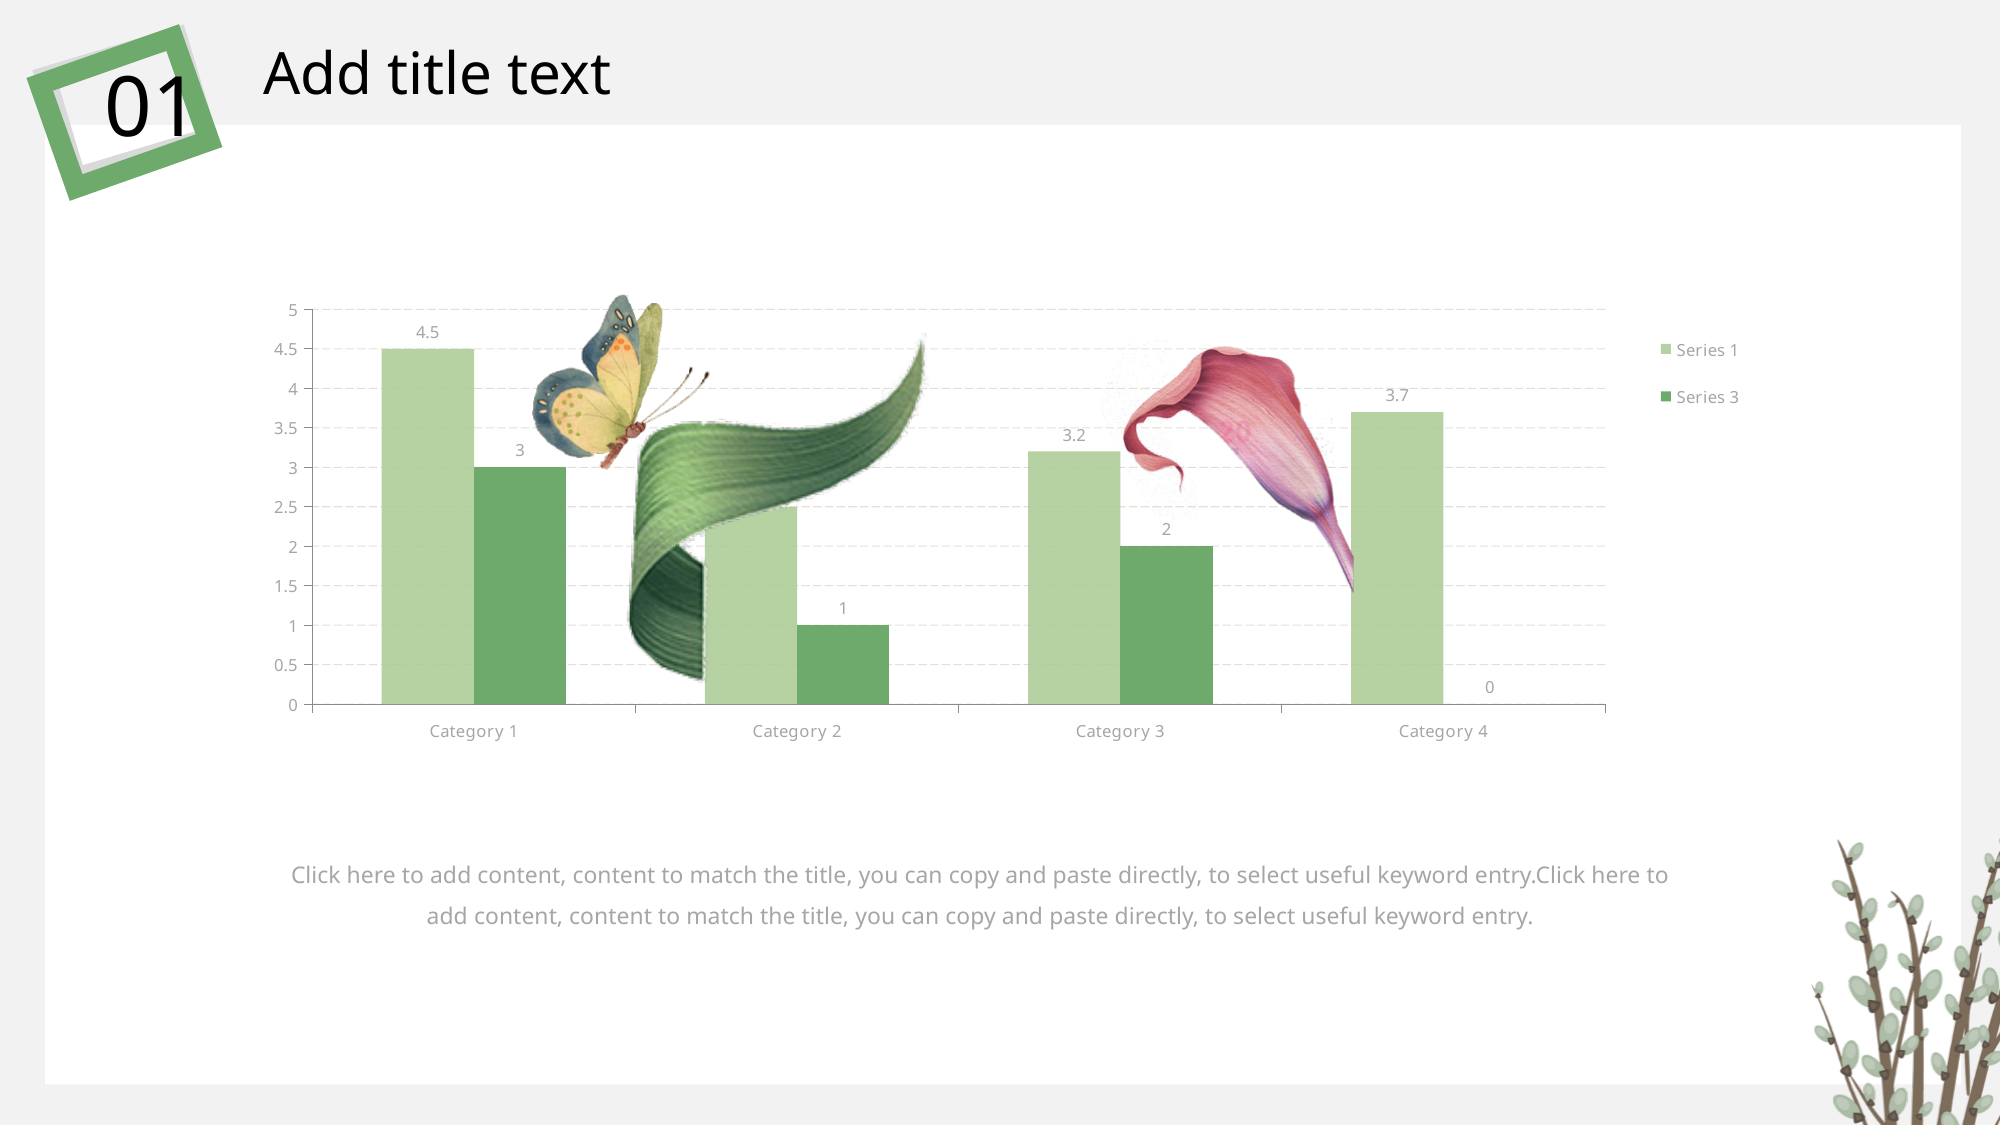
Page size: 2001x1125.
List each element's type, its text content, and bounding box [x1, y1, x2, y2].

text_box 01 [90, 45, 215, 160]
picture [1099, 339, 1420, 603]
text_box Add title text [248, 29, 627, 114]
text_box Click here to add content, content to match the title, you can copy and paste directly, to select useful keyword entry.Click here to add content, content to match the title, you can copy and paste directly, to select useful keyword entry. [258, 839, 1704, 937]
picture [466, 239, 981, 710]
picture [1771, 782, 2000, 1125]
chart [220, 285, 1879, 760]
